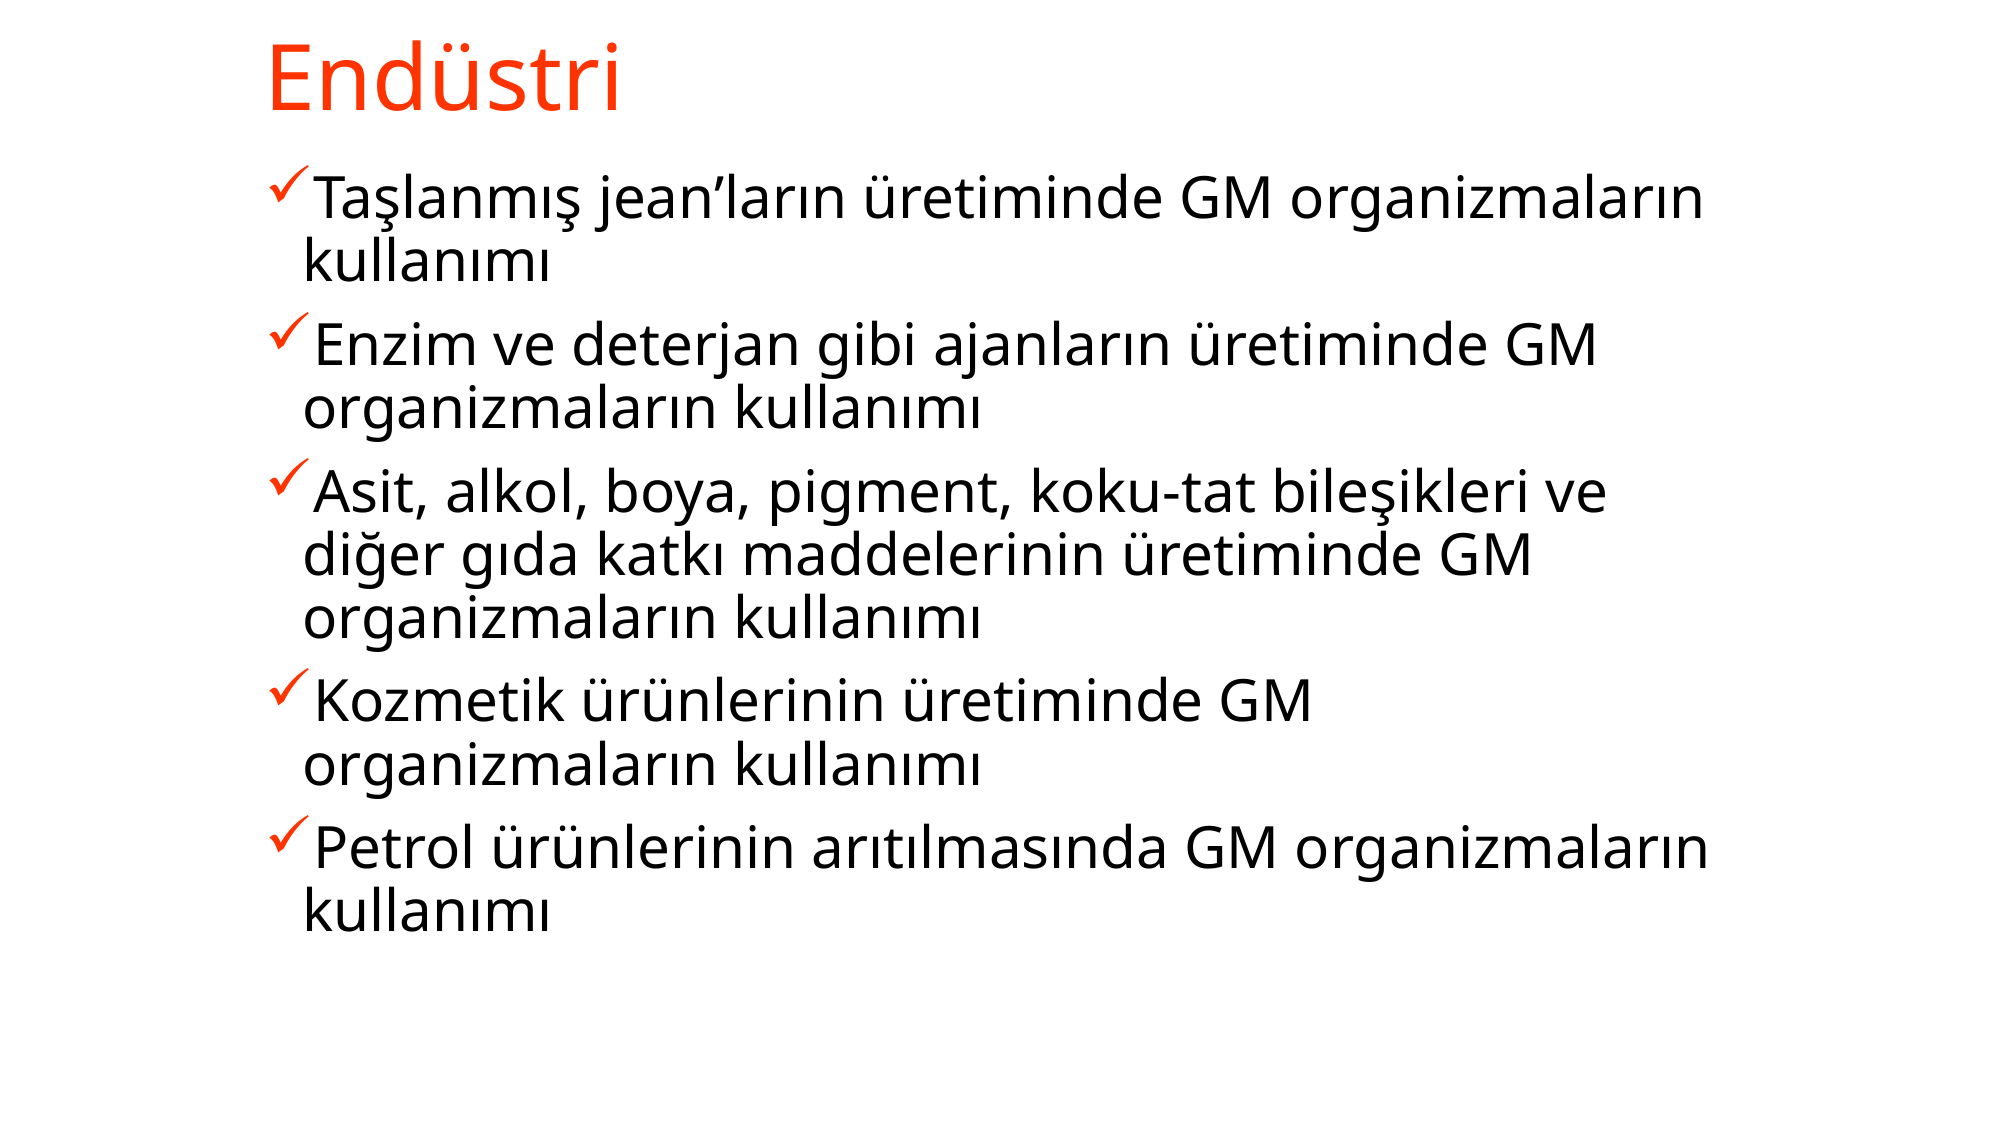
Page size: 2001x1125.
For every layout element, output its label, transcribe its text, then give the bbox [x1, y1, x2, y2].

list Taşlanmış jean’ların üretiminde GM organizmaların kullanımı Enzim ve deterjan gibi ajanların üretiminde GM organizmaların kullanımı Asit, alkol, boya, pigment, koku-tat bileşikleri ve diğer gıda katkı maddelerinin üretiminde GM organizmaların kullanımı Kozmetik ürünlerinin üretiminde GM organizmaların kullanımı Petrol ürünlerinin arıtılmasında GM organizmaların kullanımı [249, 160, 1750, 1125]
title Endüstri [249, 0, 1750, 160]
